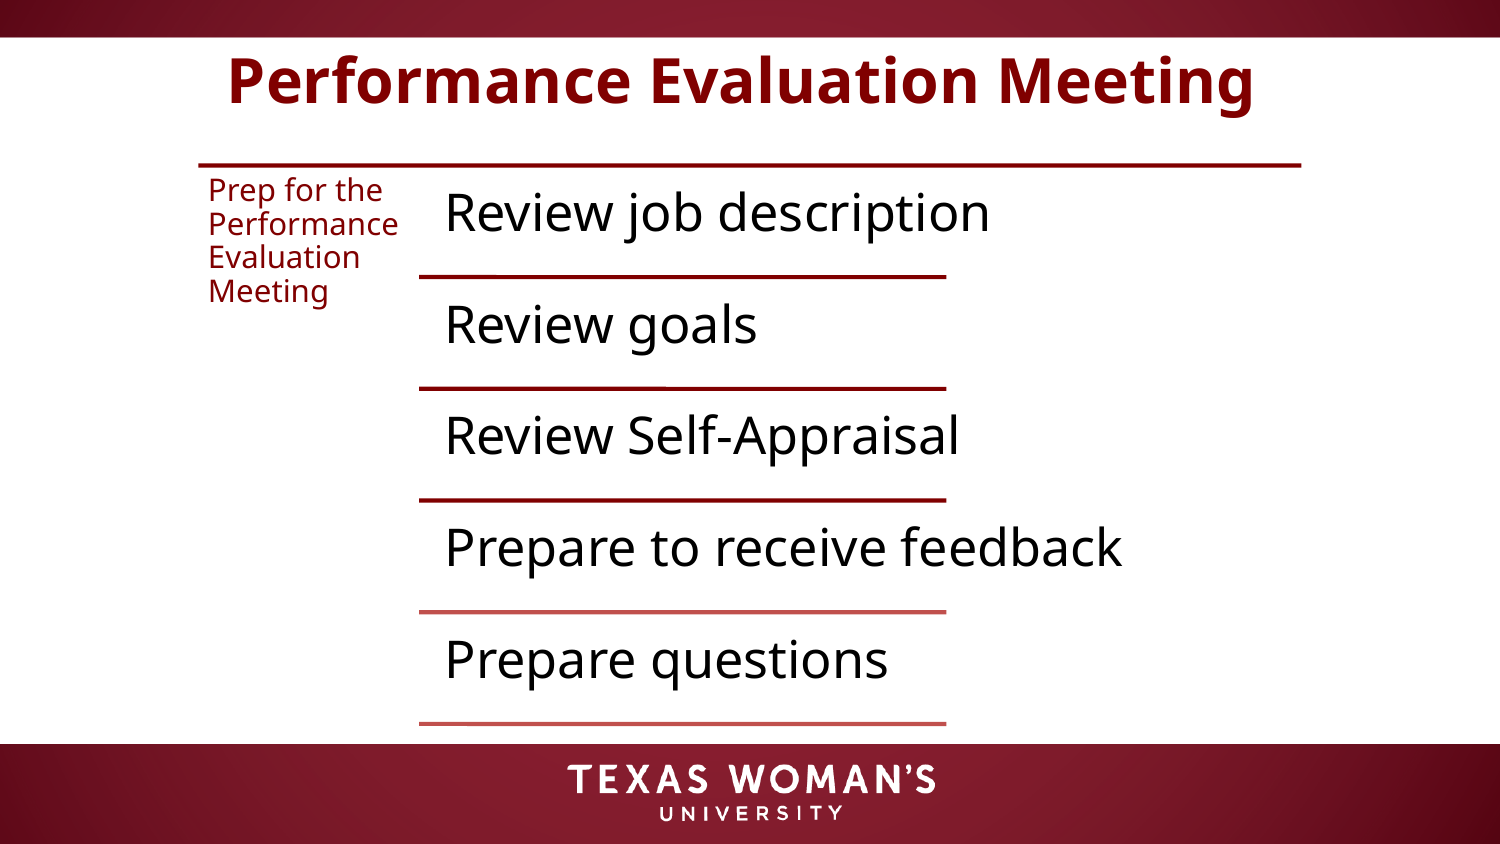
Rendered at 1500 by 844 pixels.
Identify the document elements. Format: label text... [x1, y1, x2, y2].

title Performance Evaluation Meeting [75, 33, 1425, 175]
picture [0, 0, 1500, 844]
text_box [198, 165, 1302, 731]
